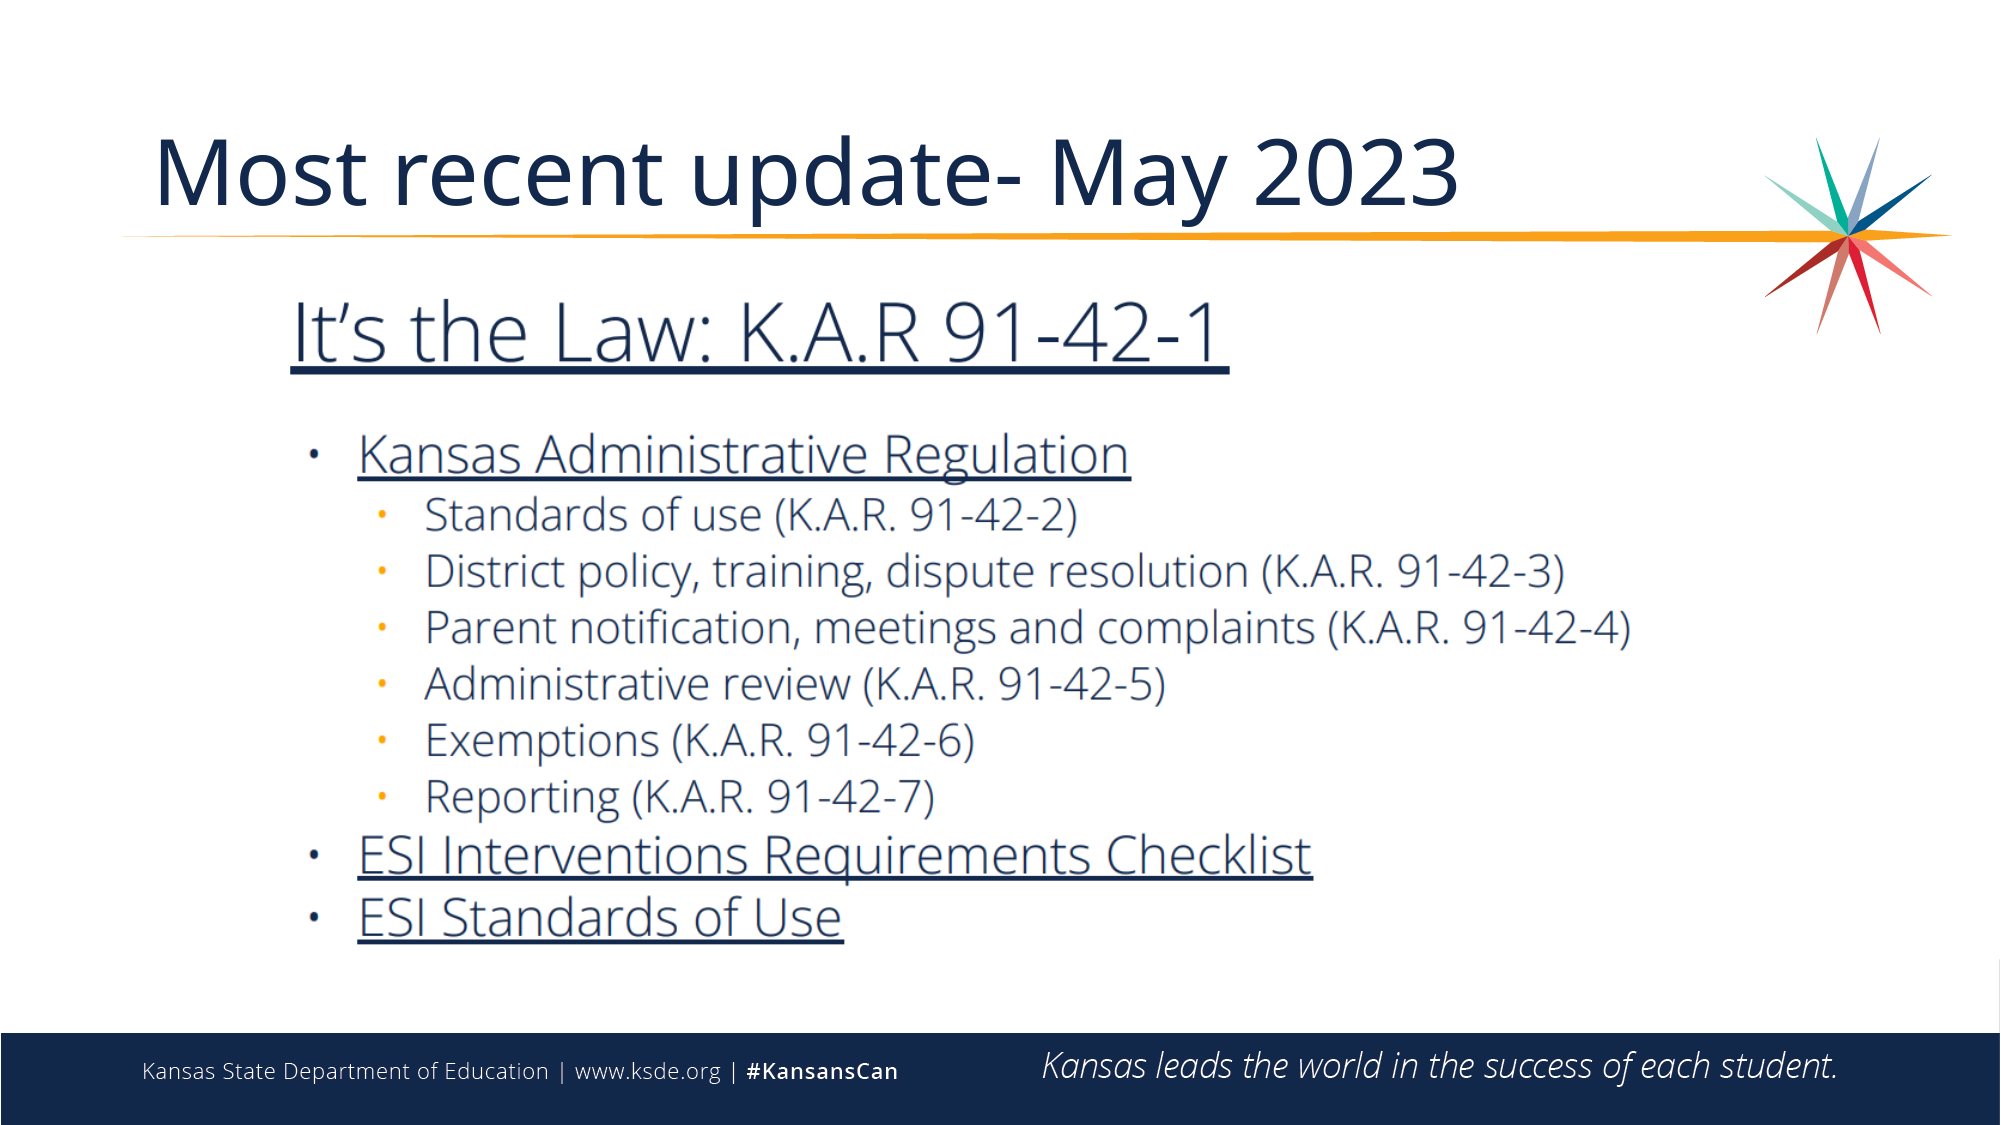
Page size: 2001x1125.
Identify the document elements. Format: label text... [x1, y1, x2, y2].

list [252, 269, 1748, 1014]
picture [0, 0, 2000, 1125]
title Most recent update- May 2023 [137, 59, 1863, 278]
